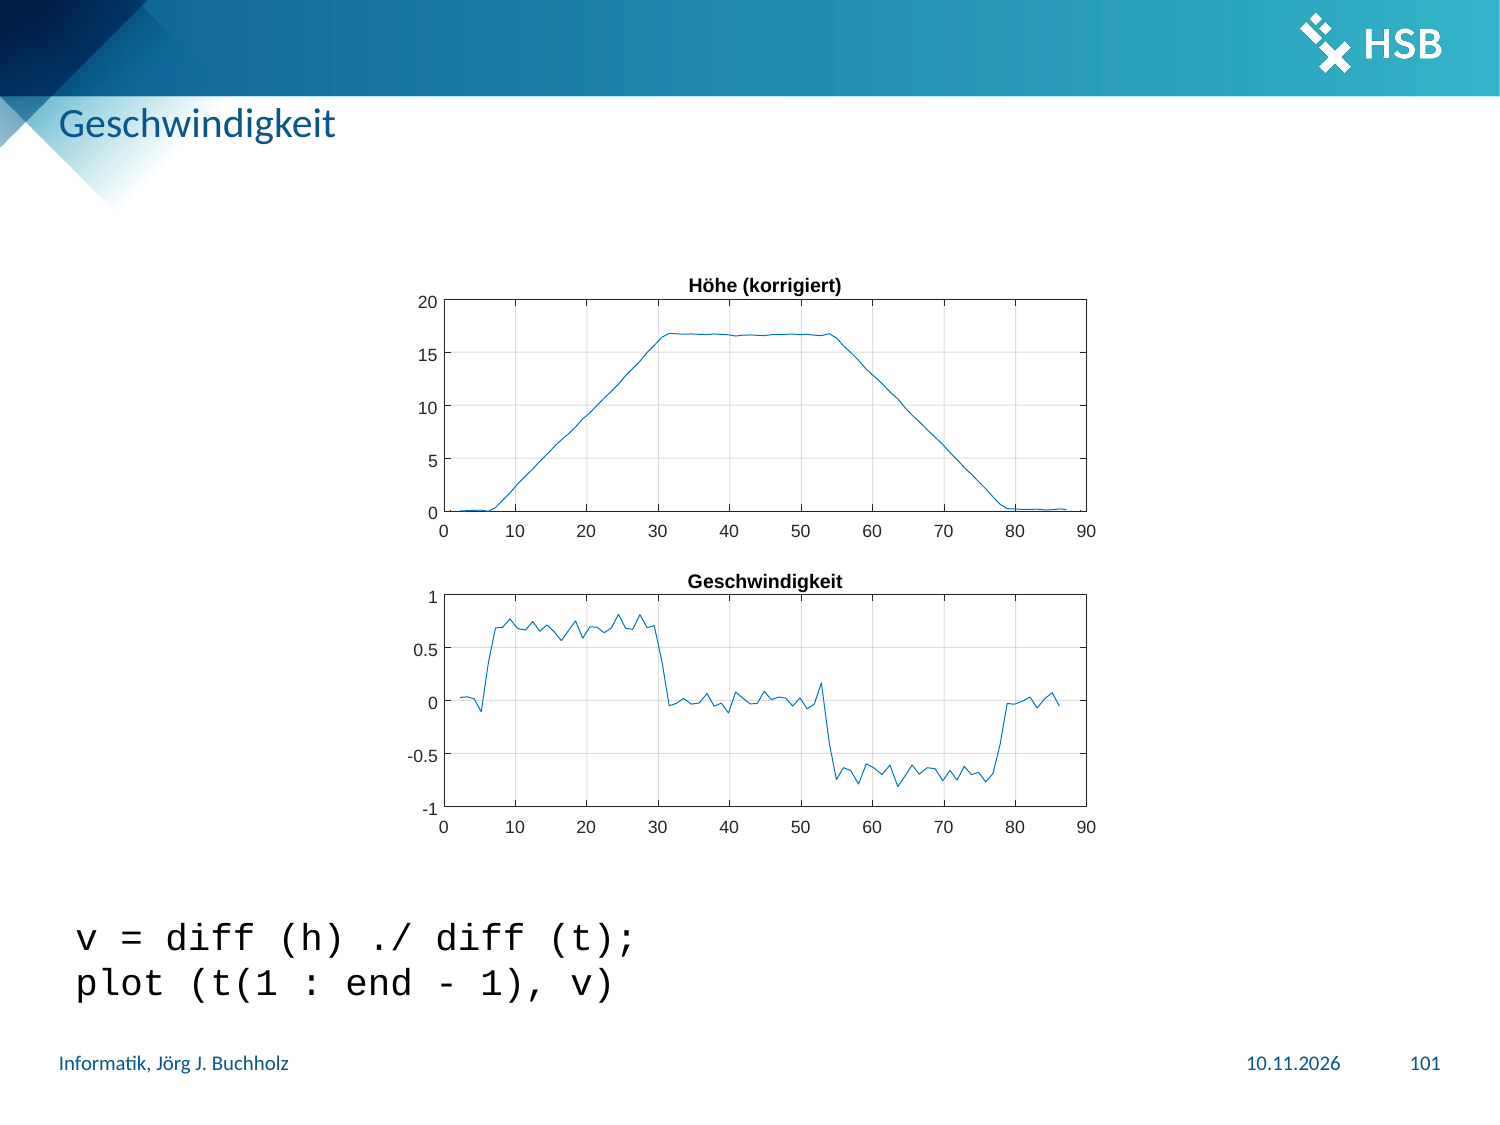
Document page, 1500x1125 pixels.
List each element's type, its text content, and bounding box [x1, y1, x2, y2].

picture [0, 0, 1500, 1125]
footer Informatik, Jörg J. Buchholz [58, 1046, 1176, 1077]
slide_number 101 [1376, 1046, 1442, 1077]
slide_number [1222, 1046, 1341, 1077]
title Geschwindigkeit [58, 95, 1441, 197]
text_box v = diff (h) ./ diff (t); plot (t(1 : end - 1), v) [60, 905, 653, 1055]
